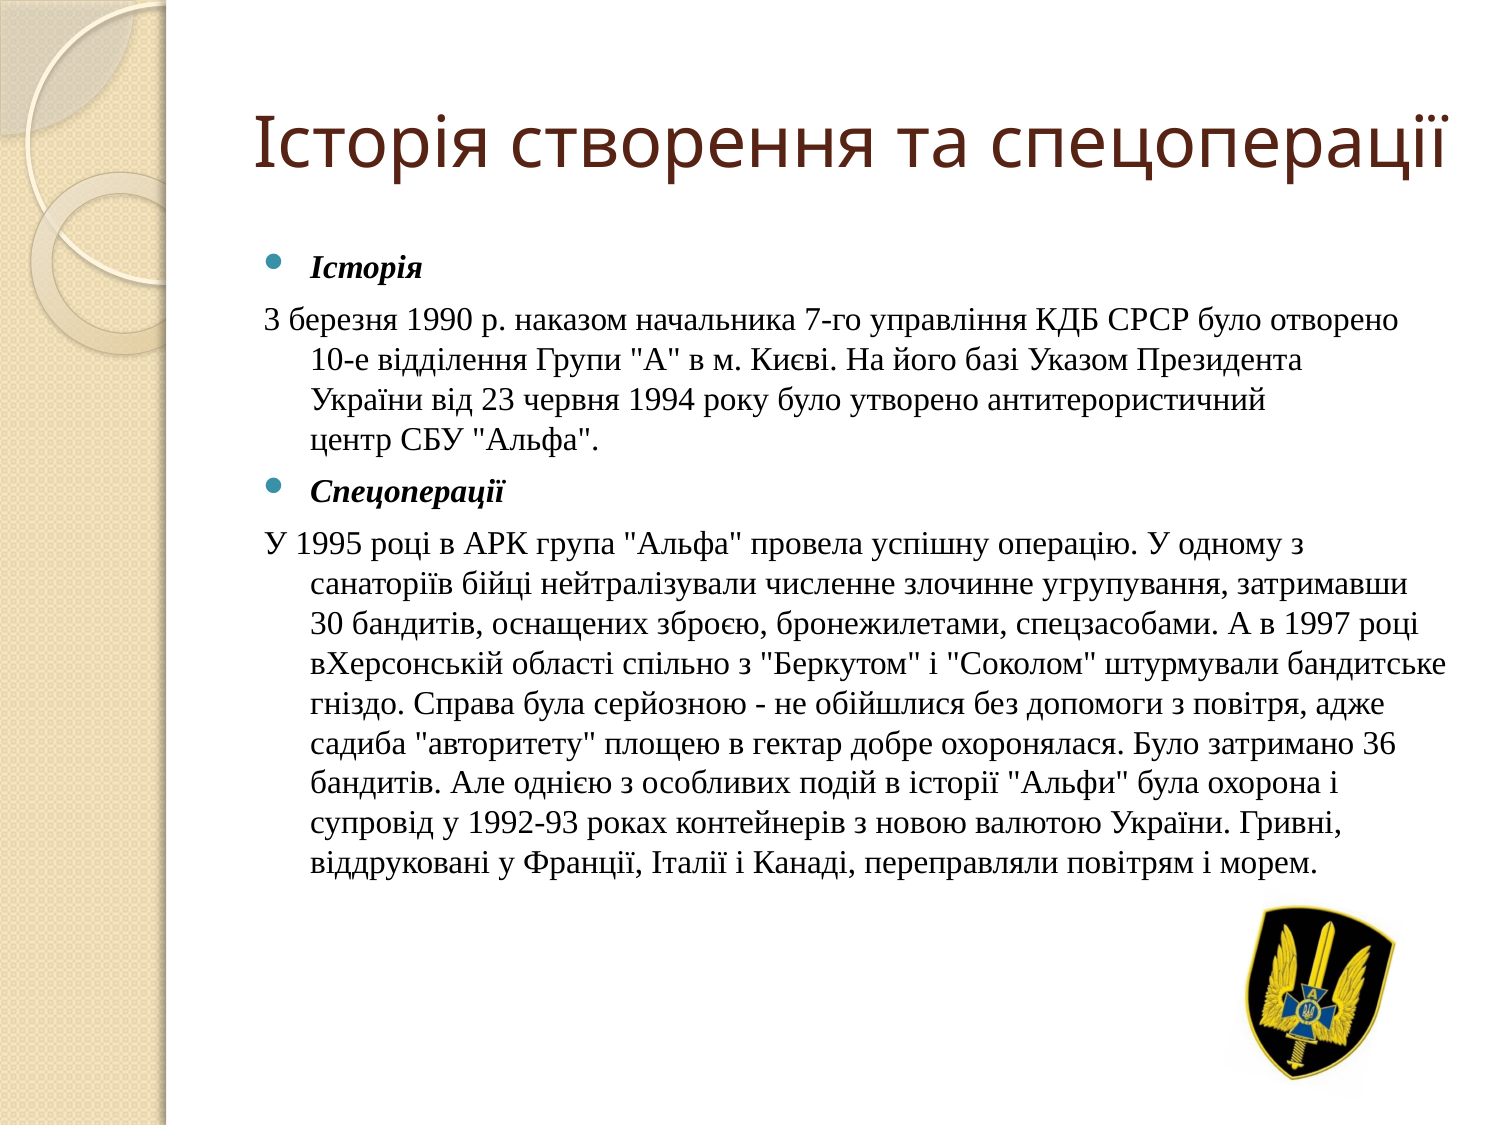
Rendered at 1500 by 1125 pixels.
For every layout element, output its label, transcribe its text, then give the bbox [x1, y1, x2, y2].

list Історія 3 березня 1990 р. наказом начальника 7-го управління КДБ СРСР було отворено 10-е відділення Групи "А" в м. Києві. На його базі Указом Президента України від 23 червня 1994 року було утворено антитерористичний центр СБУ "Альфа". Спецоперації У 1995 році в АРК група "Альфа" провела успішну операцію. У одному з санаторіїв бійці нейтралізували численне злочинне угрупування, затримавши 30 бандитів, оснащених зброєю, бронежилетами, спецзасобами. А в 1997 році вХерсонській області спільно з "Беркутом" і "Соколом" штурмували бандитське гніздо. Справа була серйозною - не обійшлися без допомоги з повітря, адже садиба "авторитету" площею в гектар добре охоронялася. Було затримано 36 бандитів. Але однією з особливих подій в історії "Альфи" була охорона і супровід у 1992-93 роках контейнерів з новою валютою України. Гривні, віддруковані у Франції, Італії і Канаді, переправляли повітрям і морем. [235, 237, 1466, 1025]
picture [1223, 889, 1402, 1100]
title Історія створення та спецоперації [235, 45, 1466, 233]
